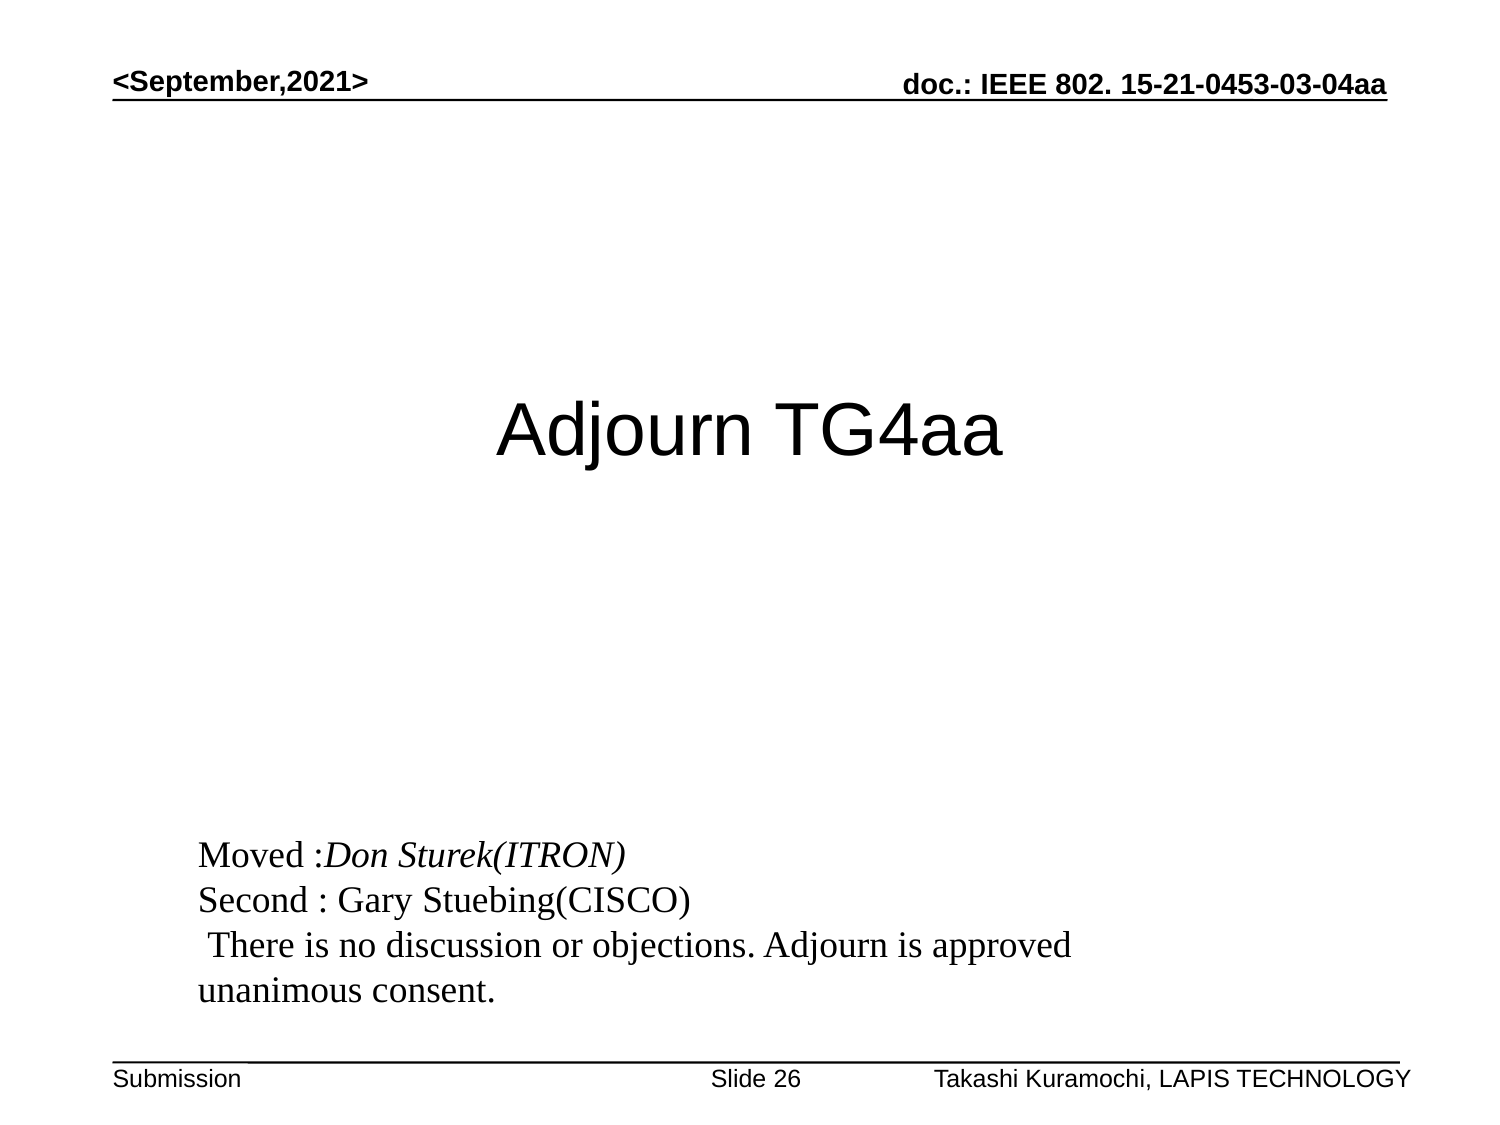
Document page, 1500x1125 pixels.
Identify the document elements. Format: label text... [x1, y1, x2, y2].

footer Takashi Kuramochi, LAPIS TECHNOLOGY [820, 1062, 1413, 1125]
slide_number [112, 62, 375, 98]
text_box Moved :Don Sturek(ITRON)Kunal Shah(ITRON) Second : Gary Stuebing(CISCO)Clint Powell(Facebook) There is no discussion or objections. Adjourn is approved unanimous consent. [183, 822, 1152, 1017]
slide_number Slide 26 [709, 1062, 803, 1093]
title Adjourn TG4aa [112, 349, 1388, 591]
